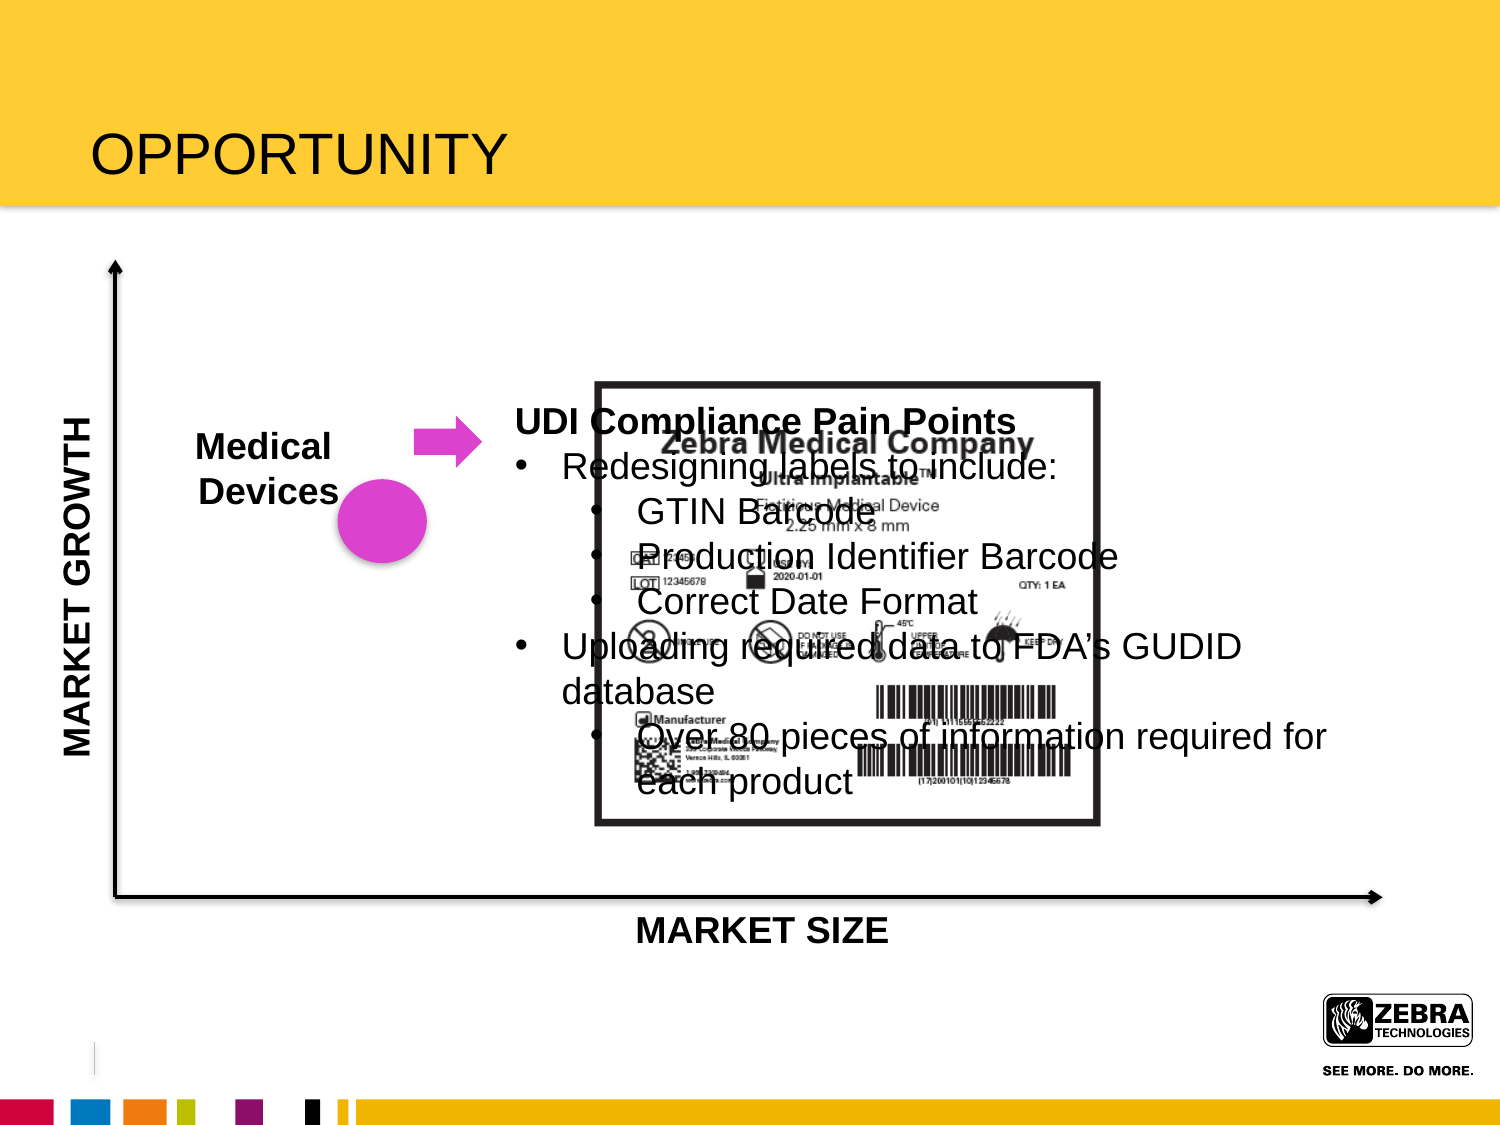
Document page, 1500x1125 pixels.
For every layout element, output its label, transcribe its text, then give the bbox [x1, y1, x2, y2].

title opportunity [75, 18, 1425, 195]
text_box [336, 478, 428, 564]
text_box UDI Compliance Pain Points Redesigning labels to include: GTIN Barcode Production Identifier Barcode Correct Date Format Uploading required data to FDA’s GUDID database Over 80 pieces of information required for each product [499, 389, 582, 810]
text_box MARKET GROWTH [44, 196, 105, 979]
text_box [411, 413, 485, 471]
text_box MARKET SIZE [371, 906, 1154, 959]
text_box UDI Compliance Pain Points Redesigning labels to include: GTIN Barcode Production Identifier Barcode Correct Date Format Uploading required data to FDA’s GUDID database Over 80 pieces of information required for each product [1121, 389, 1383, 810]
text_box Medical Devices [179, 415, 358, 520]
picture [587, 369, 1117, 840]
